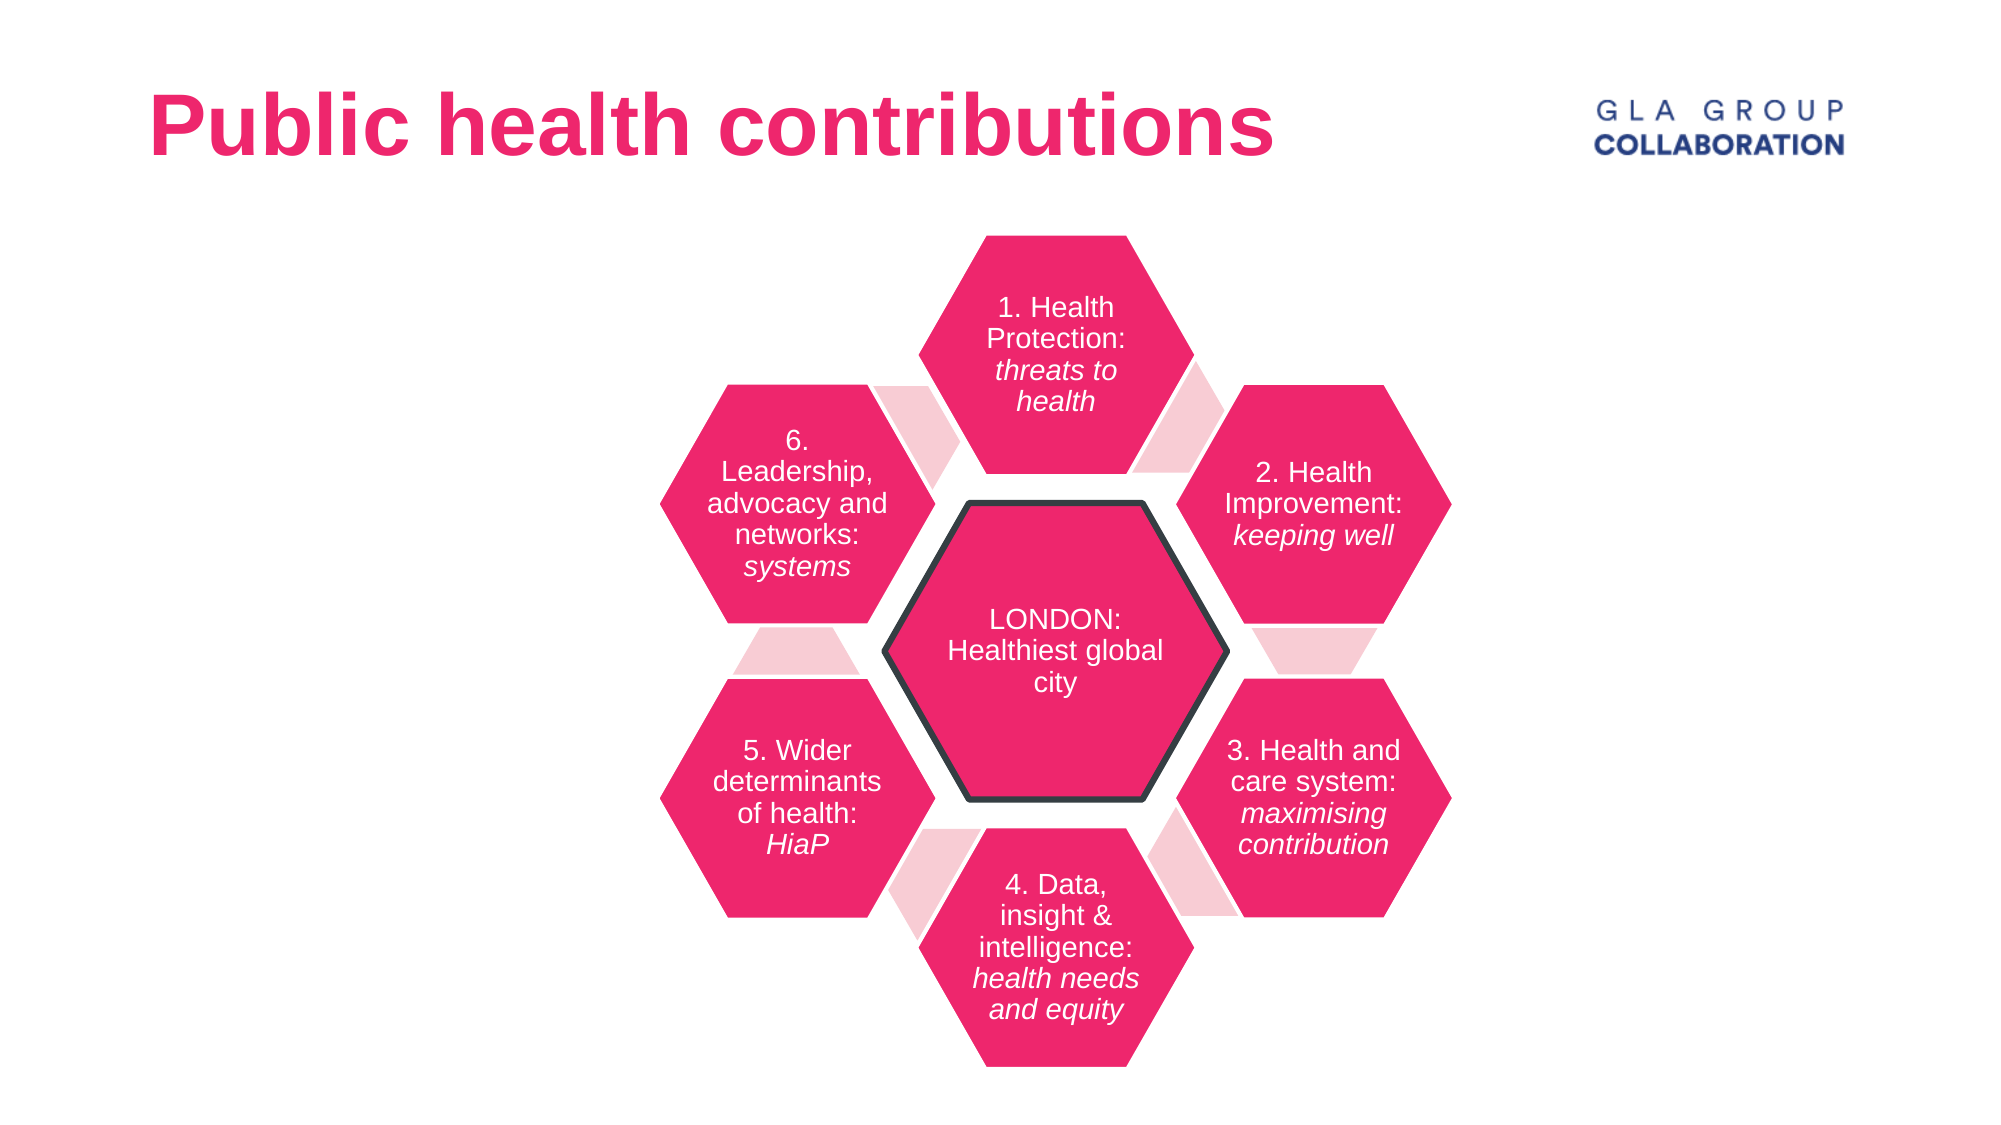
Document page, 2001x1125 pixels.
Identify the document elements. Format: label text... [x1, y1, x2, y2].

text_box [390, 233, 1722, 1070]
title Public health contributions [148, 83, 1854, 172]
